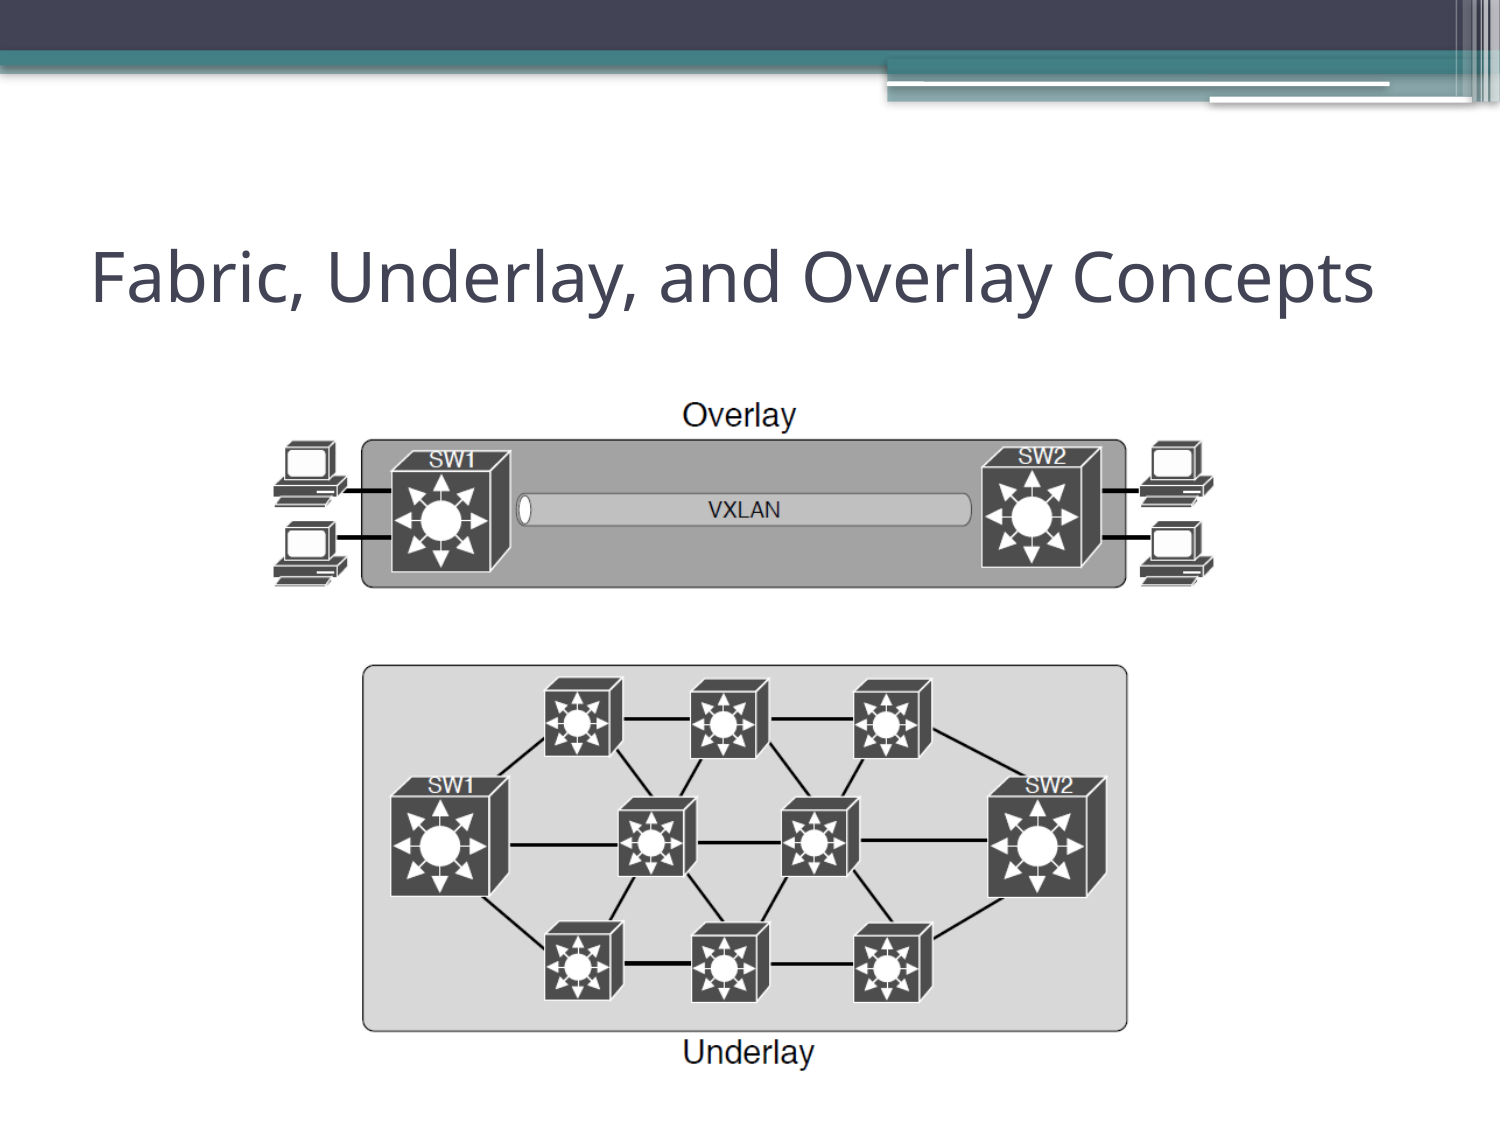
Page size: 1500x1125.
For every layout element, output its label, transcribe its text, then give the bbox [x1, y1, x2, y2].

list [269, 387, 1231, 1079]
title Fabric, Underlay, and Overlay Concepts [75, 187, 1425, 363]
